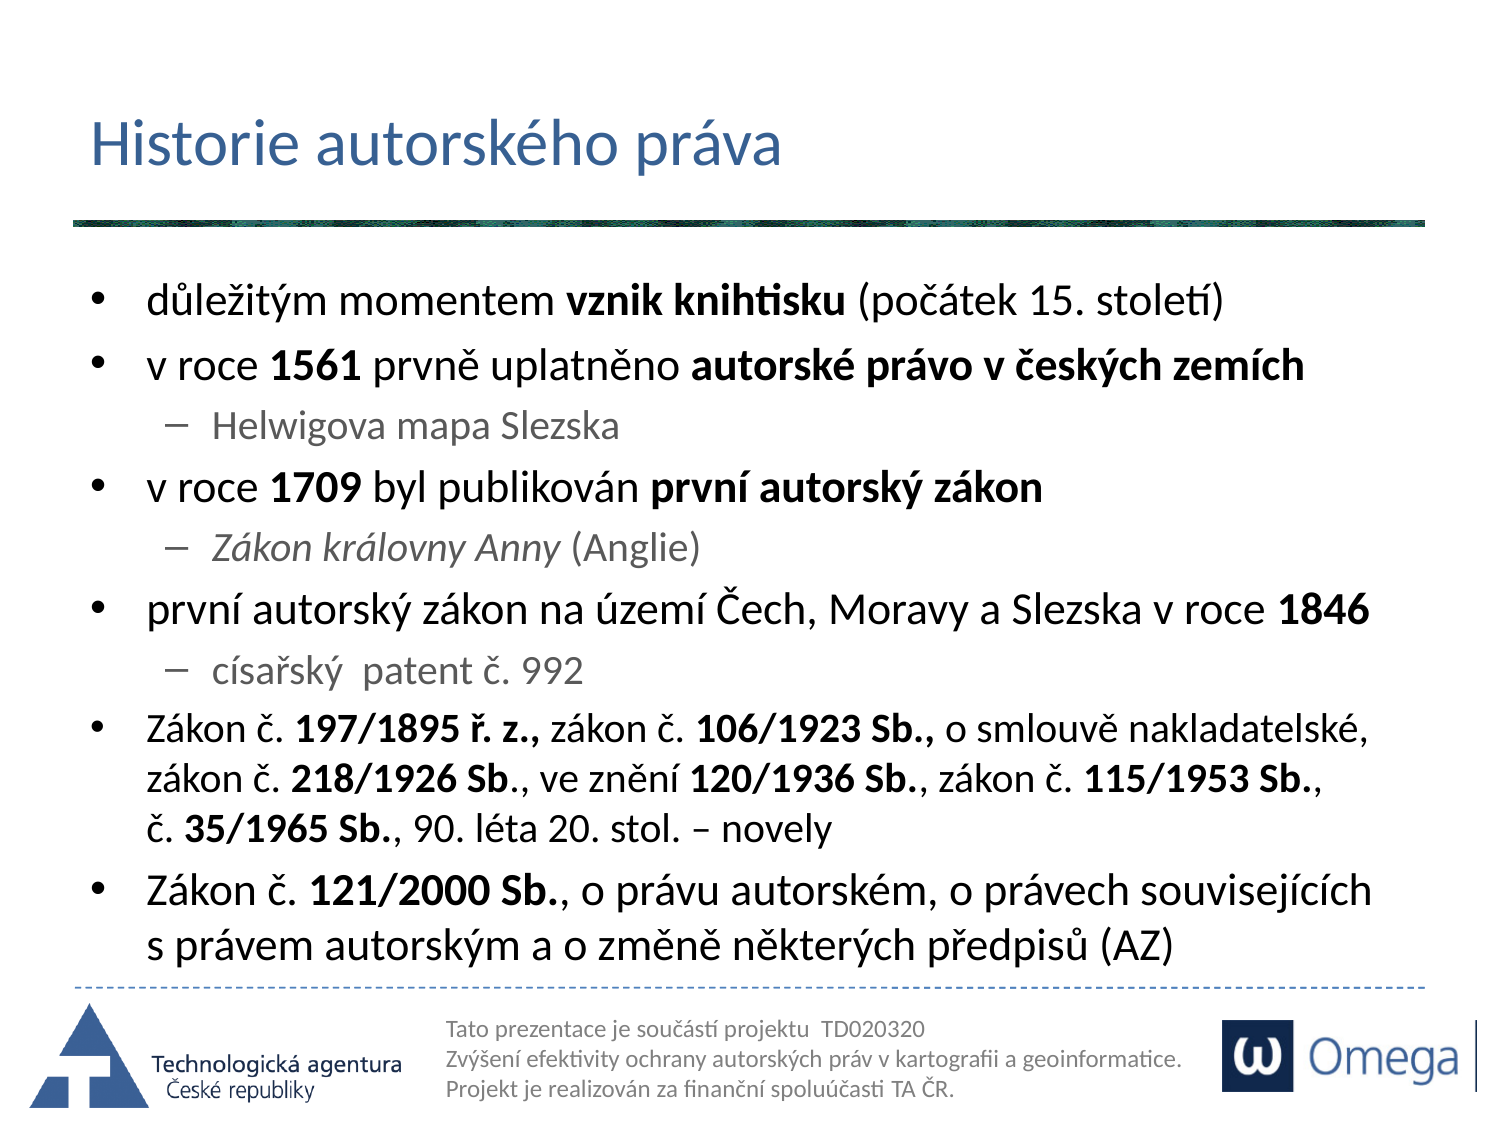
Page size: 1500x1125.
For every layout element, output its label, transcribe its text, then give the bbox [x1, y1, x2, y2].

picture [29, 1003, 401, 1108]
title Historie autorského práva [75, 45, 1425, 233]
list důležitým momentem vznik knihtisku (počátek 15. století) v roce 1561 prvně uplatněno autorské právo v českých zemích Helwigova mapa Slezska v roce 1709 byl publikován první autorský zákon Zákon královny Anny (Anglie) první autorský zákon na území Čech, Moravy a Slezska v roce 1846 císařský patent č. 992 Zákon č. 197/1895 ř. z., zákon č. 106/1923 Sb., o smlouvě nakladatelské, zákon č. 218/1926 Sb., ve znění 120/1936 Sb., zákon č. 115/1953 Sb., č. 35/1965 Sb., 90. léta 20. stol. – novely Zákon č. 121/2000 Sb., o právu autorském, o právech souvisejících s právem autorským a o změně některých předpisů (AZ) [75, 262, 1425, 976]
picture [1222, 1020, 1477, 1092]
